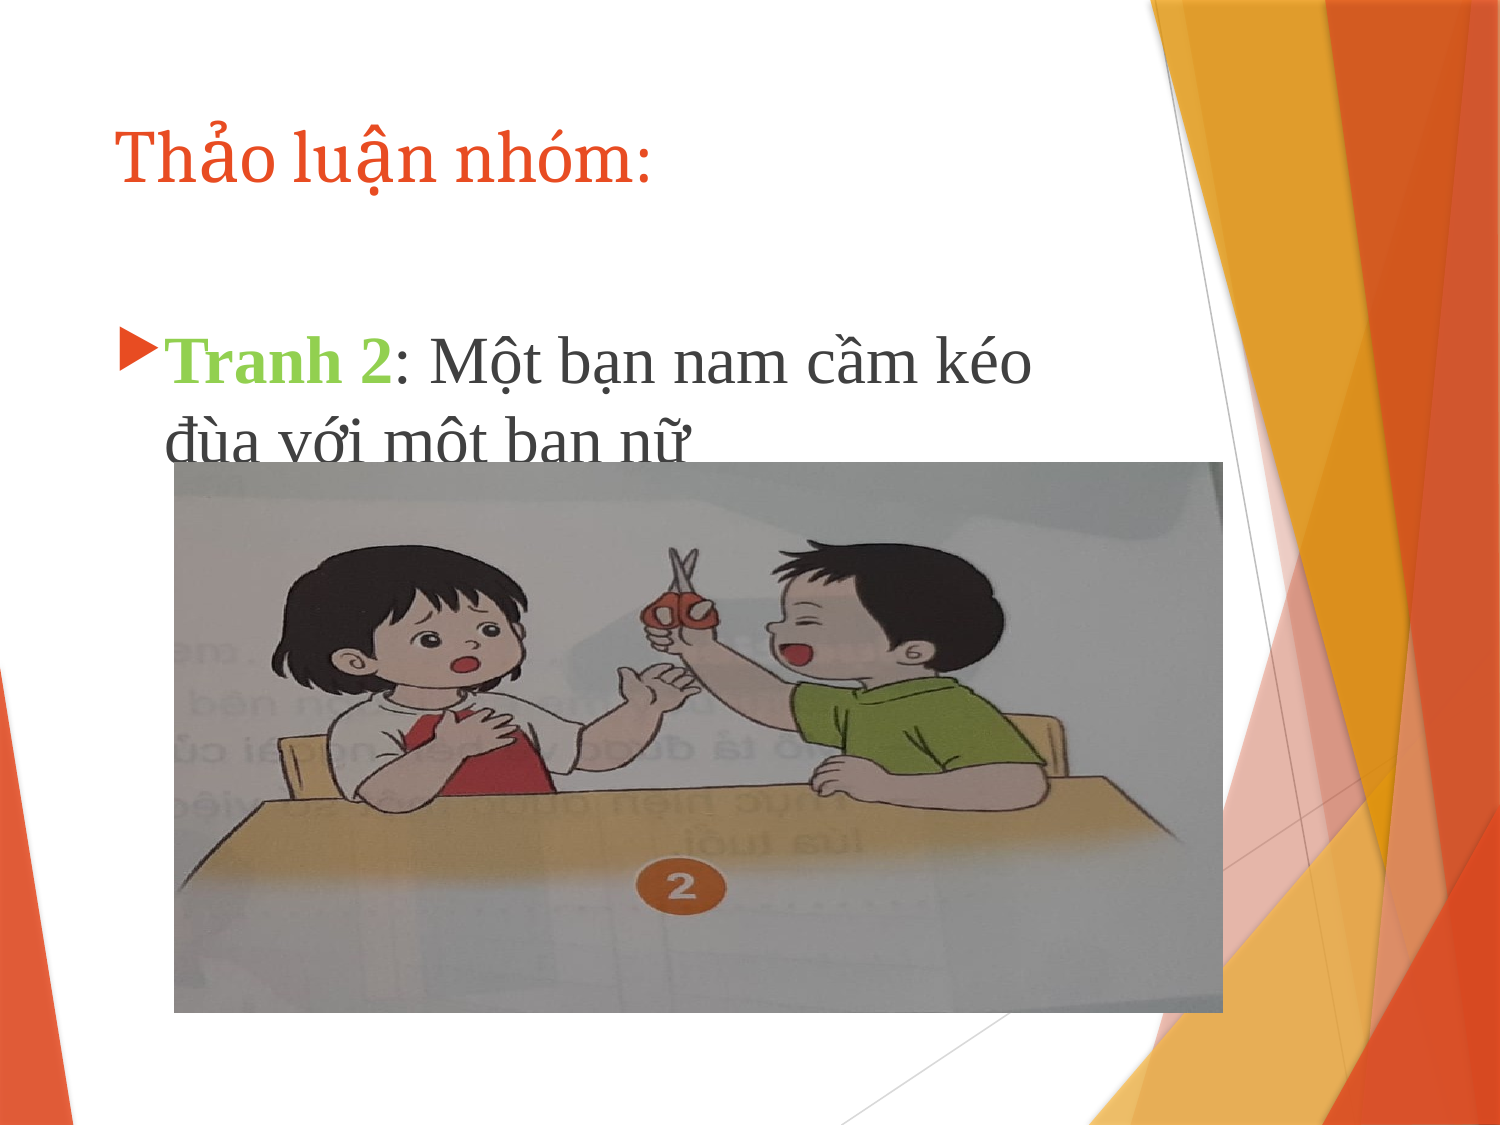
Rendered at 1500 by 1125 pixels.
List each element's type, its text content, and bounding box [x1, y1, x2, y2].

picture [174, 461, 1223, 1013]
title Thảo luận nhóm: [99, 99, 1142, 210]
list Tranh 2: Một bạn nam cầm kéo đùa với một bạn nữ [99, 210, 1142, 575]
